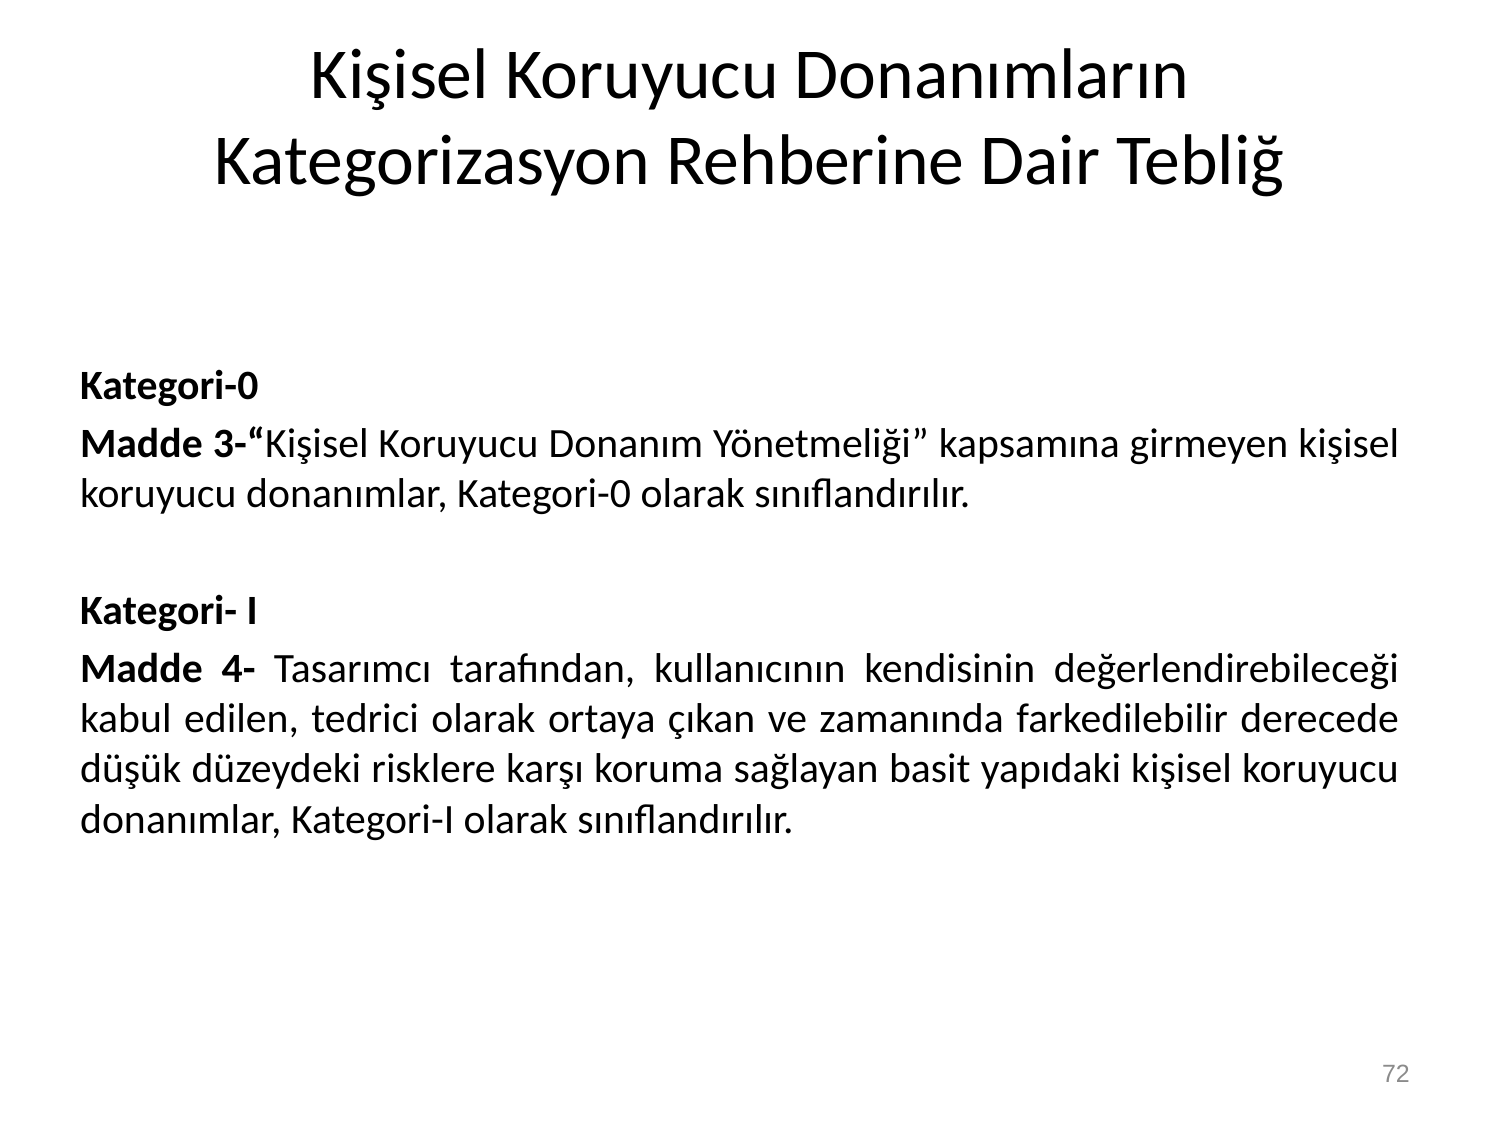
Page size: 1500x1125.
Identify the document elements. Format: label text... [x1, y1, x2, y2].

title Kişisel Koruyucu Donanımların Kategorizasyon Rehberine Dair Tebliğ [75, 19, 1425, 207]
slide_number 72 [1074, 1042, 1425, 1103]
list Kategori-0 Madde 3-“Kişisel Koruyucu Donanım Yönetmeliği” kapsamına girmeyen kişisel koruyucu donanımlar, Kategori-0 olarak sınıflandırılır. Kategori- I Madde 4- Tasarımcı tarafından, kullanıcının kendisinin değerlendirebileceği kabul edilen, tedrici olarak ortaya çıkan ve zamanında farkedilebilir derecede düşük düzeydeki risklere karşı koruma sağlayan basit yapıdaki kişisel koruyucu donanımlar, Kategori-I olarak sınıflandırılır. [64, 349, 1415, 985]
